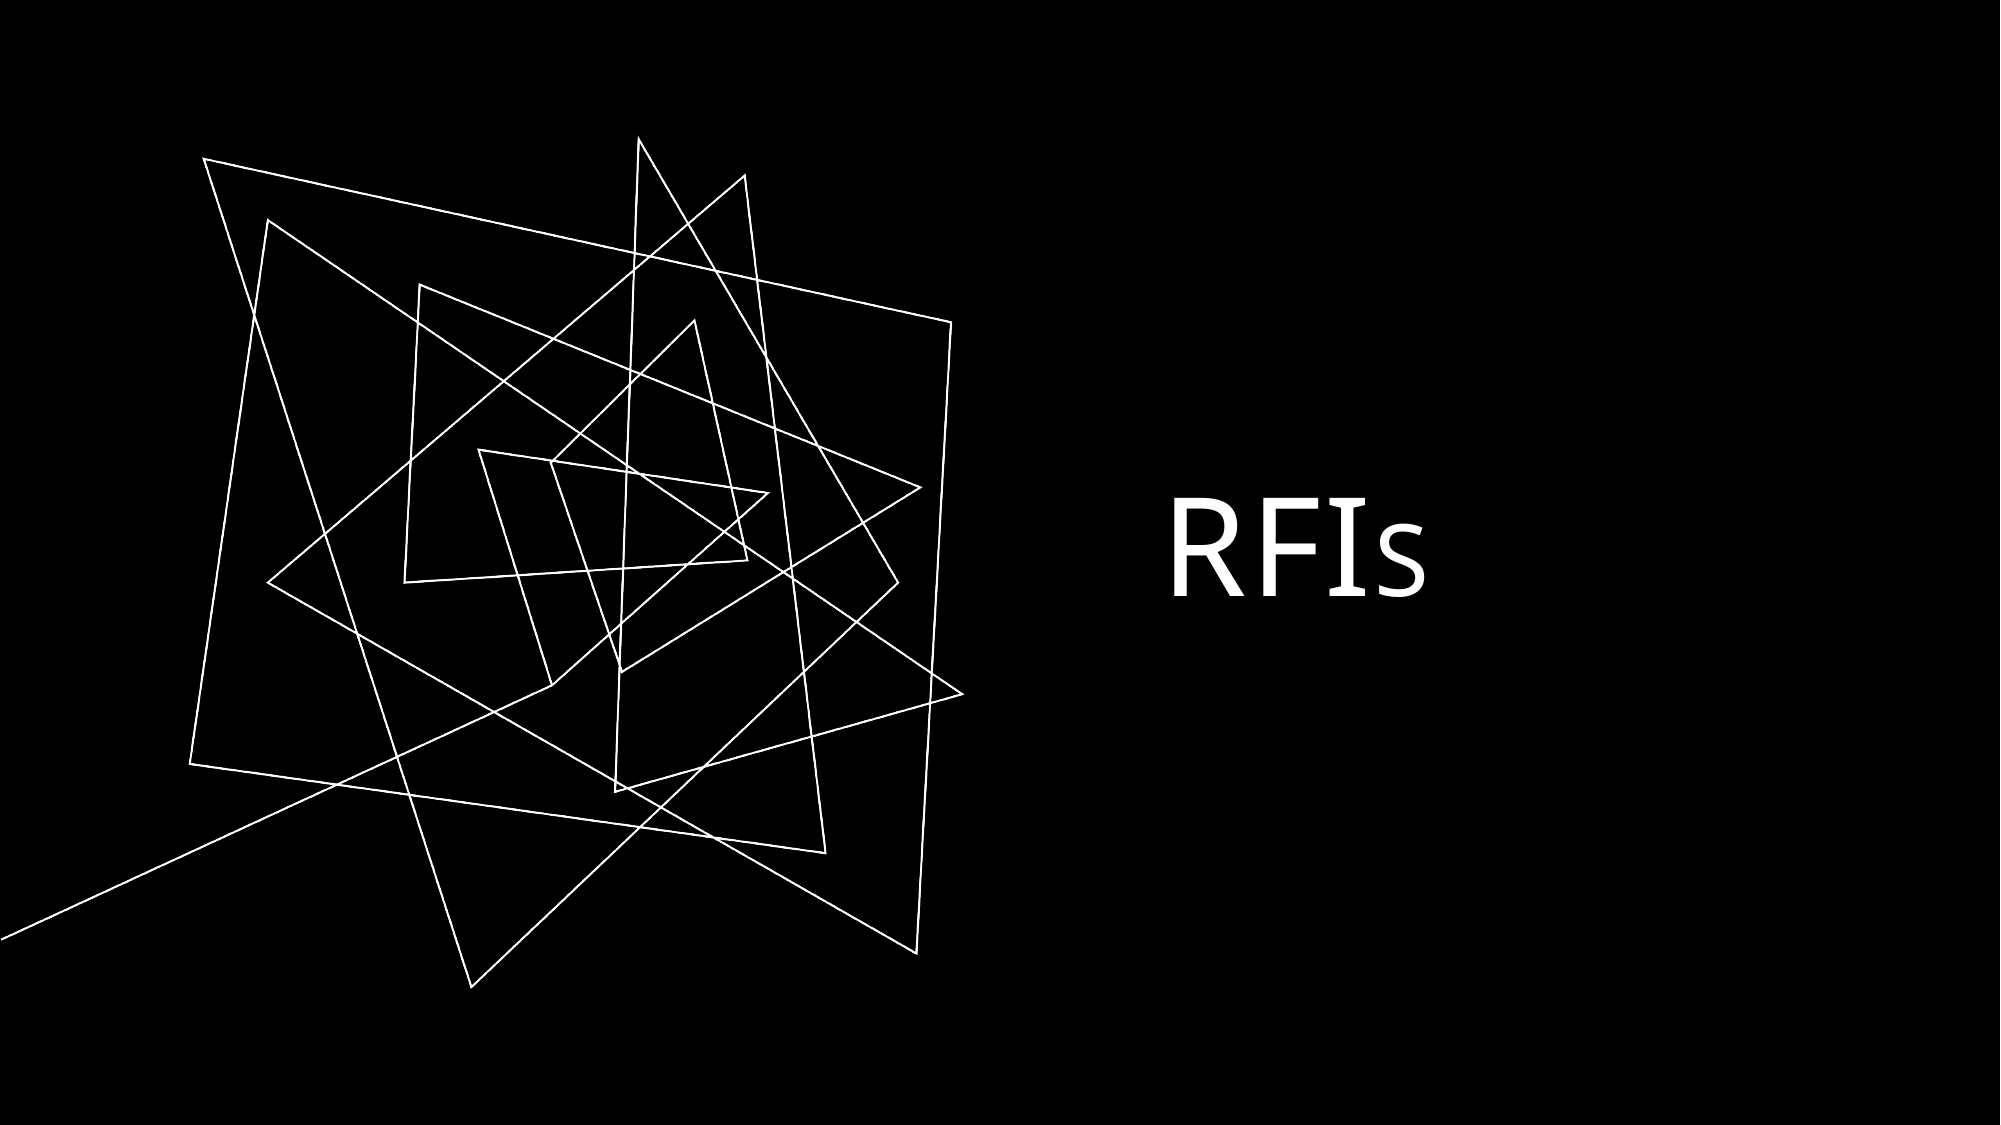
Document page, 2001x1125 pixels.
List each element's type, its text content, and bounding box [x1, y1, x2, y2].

title RFIs [1146, 352, 1833, 634]
picture [0, 135, 965, 989]
